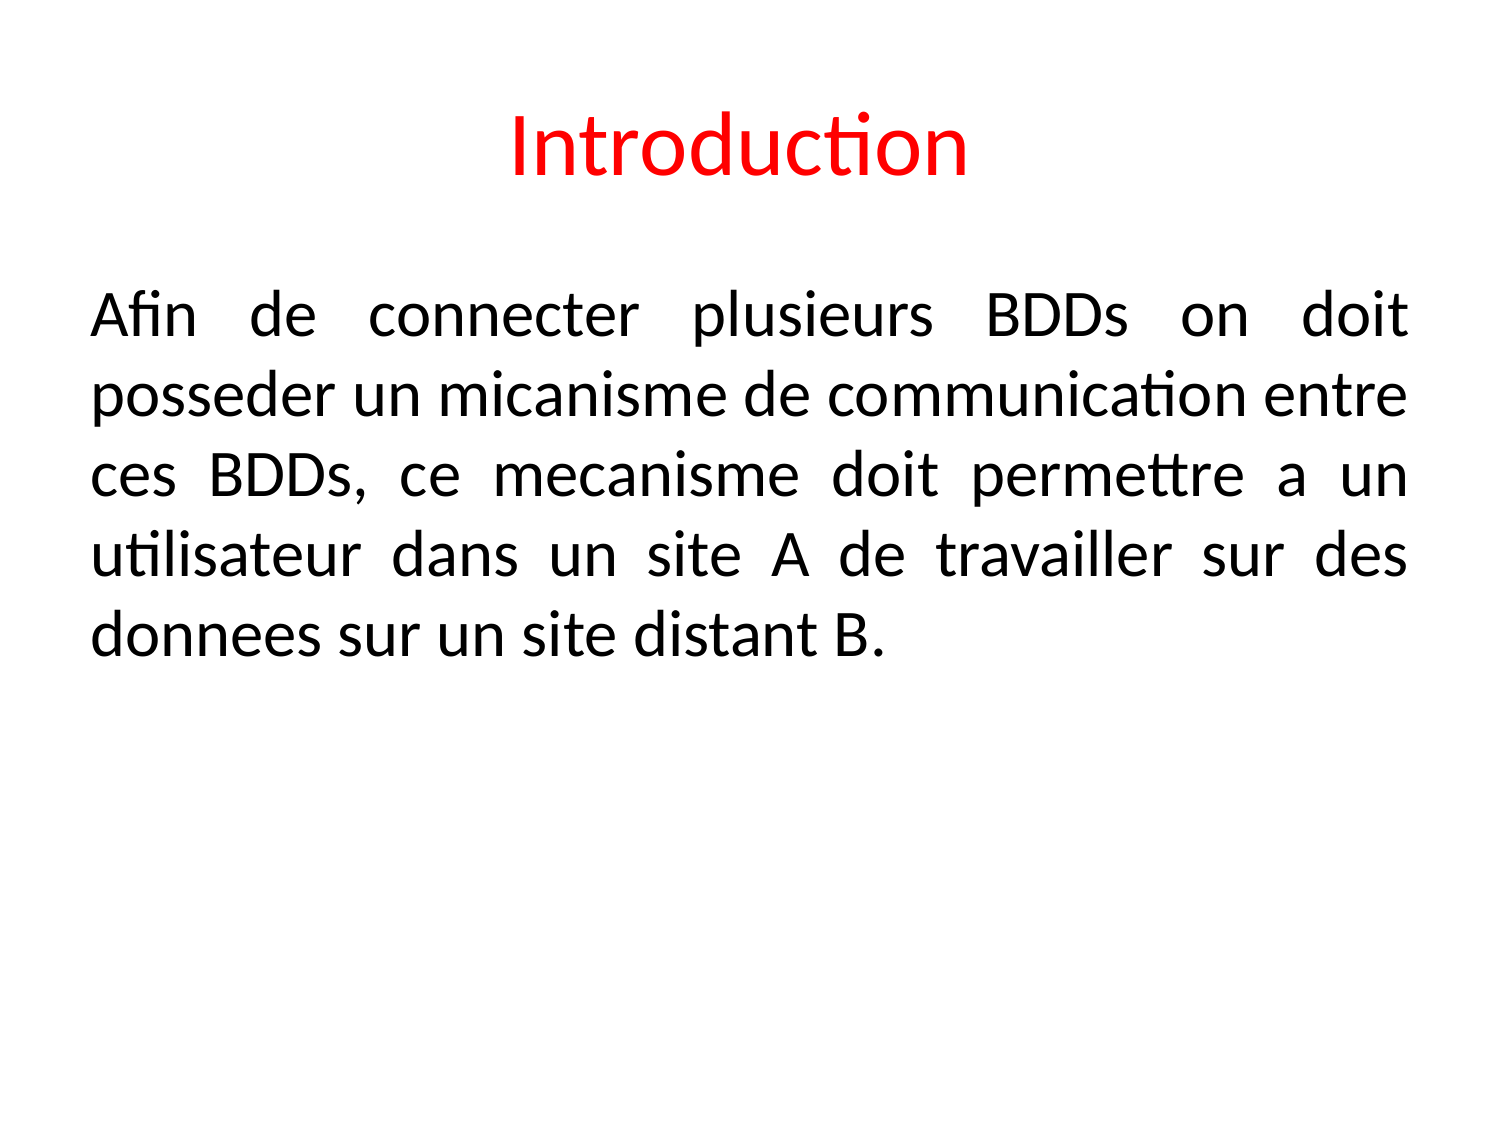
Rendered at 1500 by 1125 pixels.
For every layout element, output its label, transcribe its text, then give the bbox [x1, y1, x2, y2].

title Introduction [75, 45, 1425, 233]
list Afin de connecter plusieurs BDDs on doit posseder un micanisme de communication entre ces BDDs, ce mecanisme doit permettre a un utilisateur dans un site A de travailler sur des donnees sur un site distant B. [75, 262, 1425, 1005]
